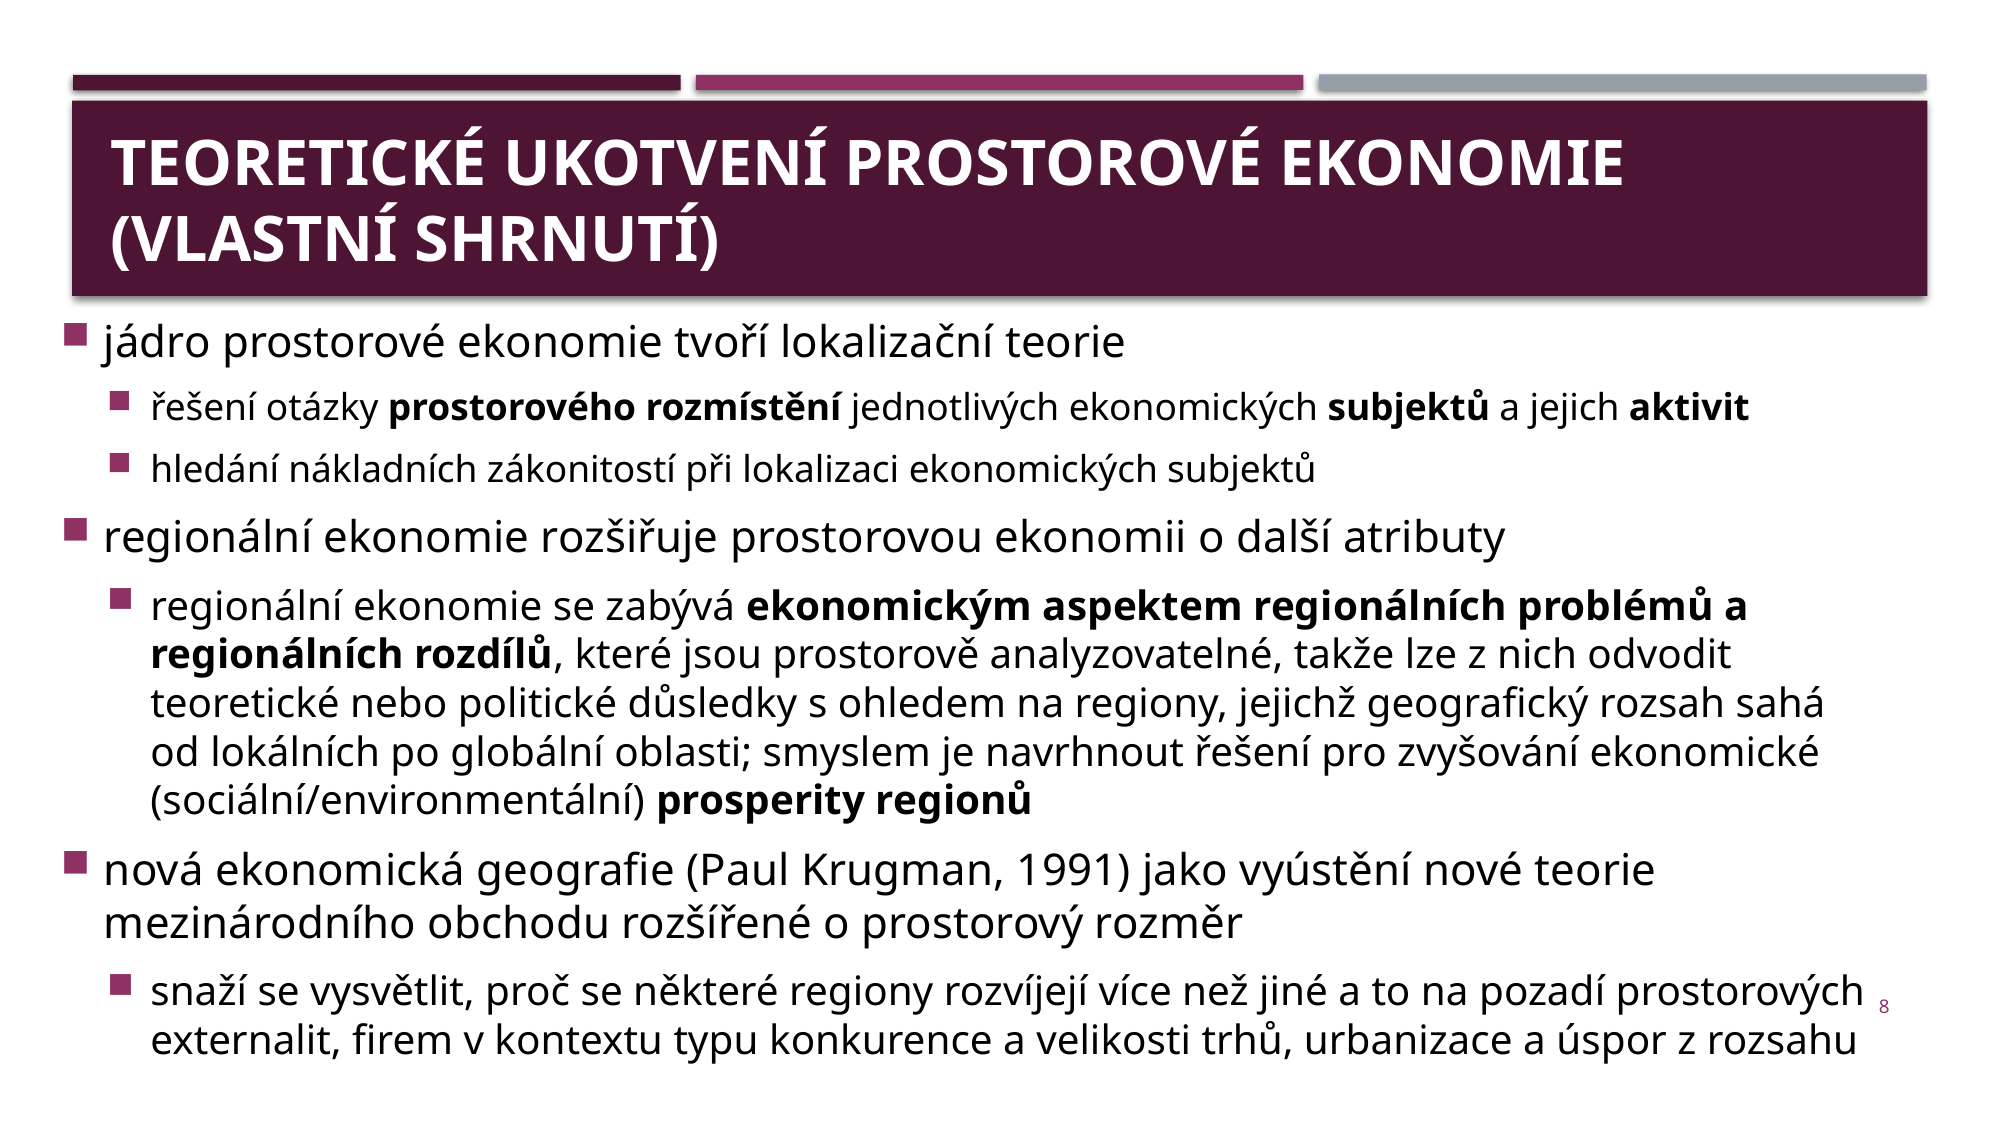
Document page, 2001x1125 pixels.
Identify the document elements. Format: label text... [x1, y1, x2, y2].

slide_number 8 [1732, 977, 1905, 1037]
list jádro prostorové ekonomie tvoří lokalizační teorie řešení otázky prostorového rozmístění jednotlivých ekonomických subjektů a jejich aktivit hledání nákladních zákonitostí při lokalizaci ekonomických subjektů regionální ekonomie rozšiřuje prostorovou ekonomii o další atributy regionální ekonomie se zabývá ekonomickým aspektem regionálních problémů a regionálních rozdílů, které jsou prostorově analyzovatelné, takže lze z nich odvodit teoretické nebo politické důsledky s ohledem na regiony, jejichž geografický rozsah sahá od lokálních po globální oblasti; smyslem je navrhnout řešení pro zvyšování ekonomické (sociální/environmentální) prosperity regionů nová ekonomická geografie (Paul Krugman, 1991) jako vyústění nové teorie mezinárodního obchodu rozšířené o prostorový rozměr snaží se vysvětlit, proč se některé regiony rozvíjejí více než jiné a to na pozadí prostorových externalit, firem v kontextu typu konkurence a velikosti trhů, urbanizace a úspor z rozsahu [45, 306, 1886, 1125]
title teoretické ukotvení prostorové ekonomie (vlastní shrnutí) [95, 115, 1905, 282]
